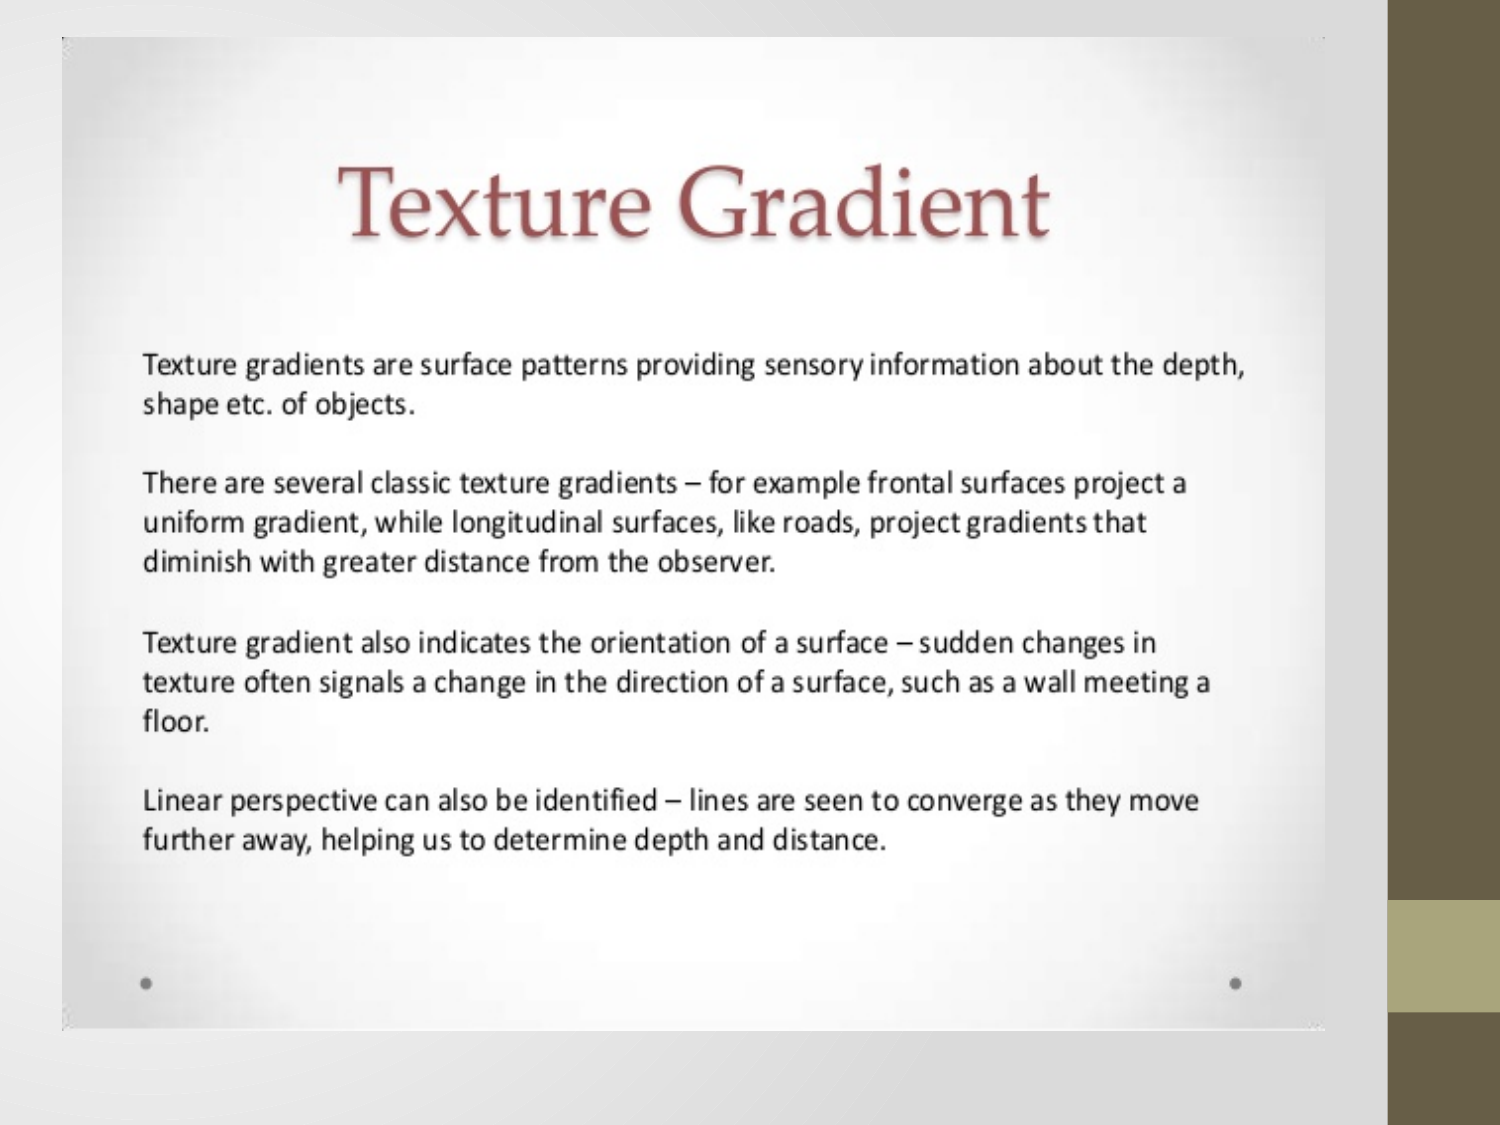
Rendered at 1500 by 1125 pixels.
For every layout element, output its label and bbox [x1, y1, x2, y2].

list [61, 36, 1326, 1031]
